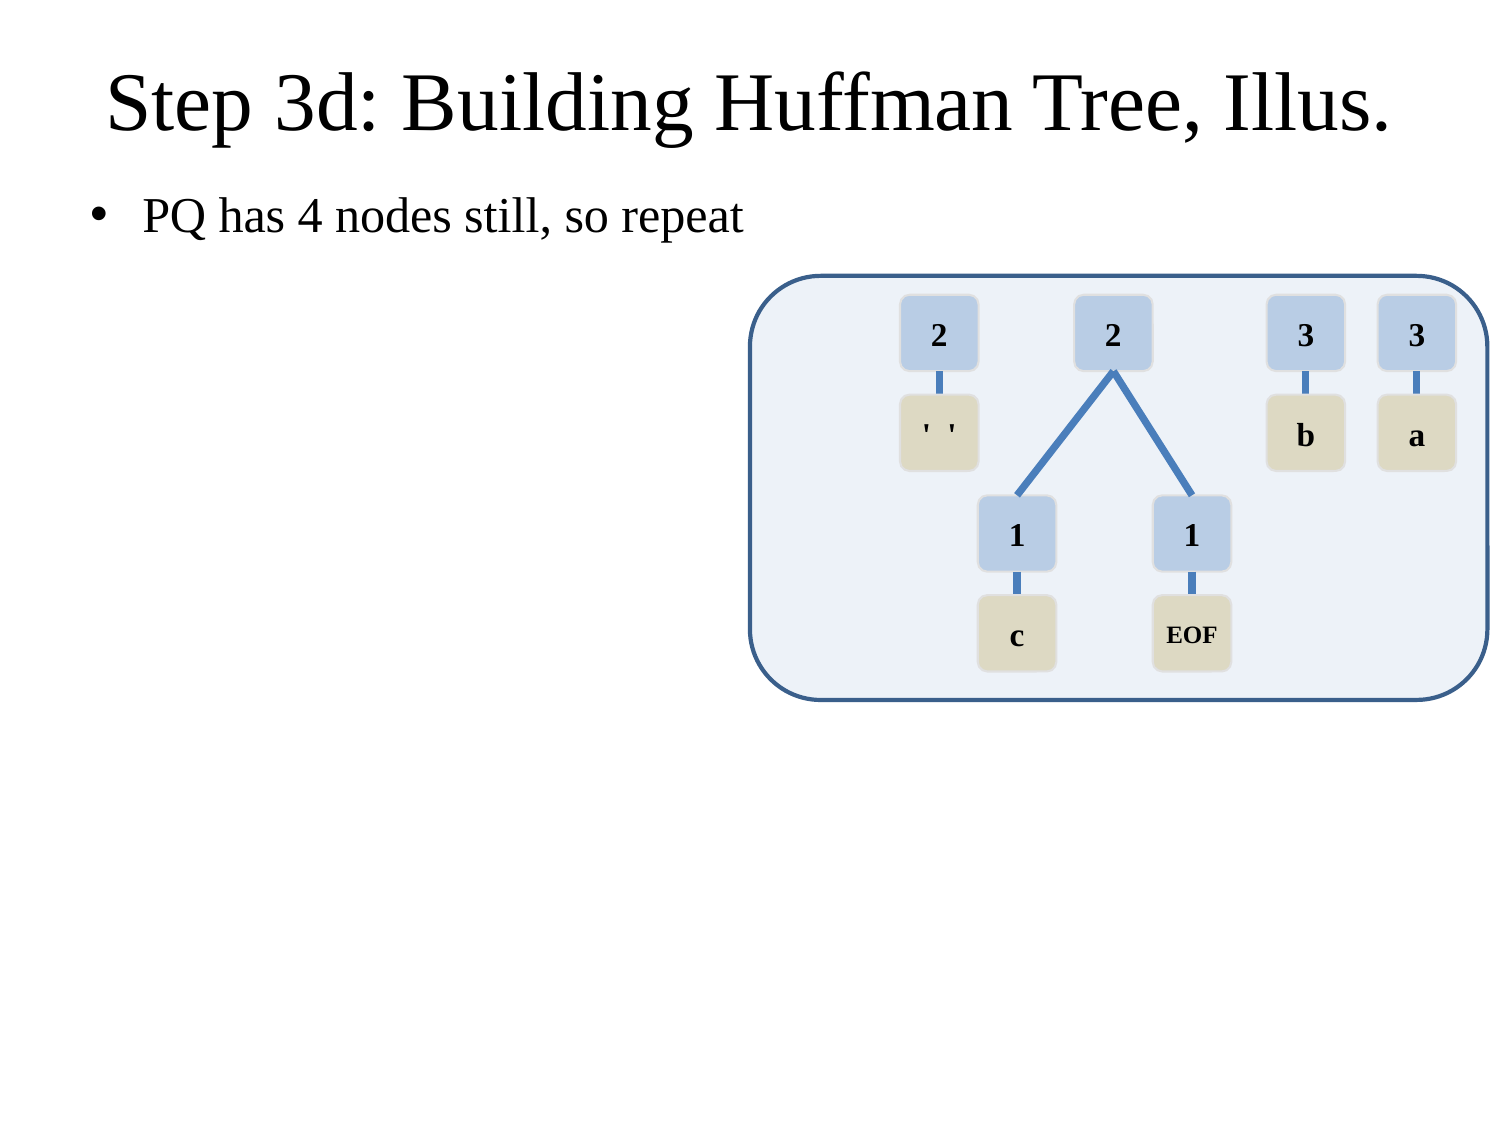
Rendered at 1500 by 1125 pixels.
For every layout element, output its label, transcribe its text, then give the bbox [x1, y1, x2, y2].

list PQ has 4 nodes still, so repeat [75, 174, 1425, 250]
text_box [1266, 294, 1346, 472]
title Step 3d: Building Huffman Tree, Illus. [75, 45, 1425, 150]
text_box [1377, 294, 1457, 472]
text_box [977, 294, 1232, 672]
text_box [747, 273, 1490, 703]
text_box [899, 294, 976, 472]
